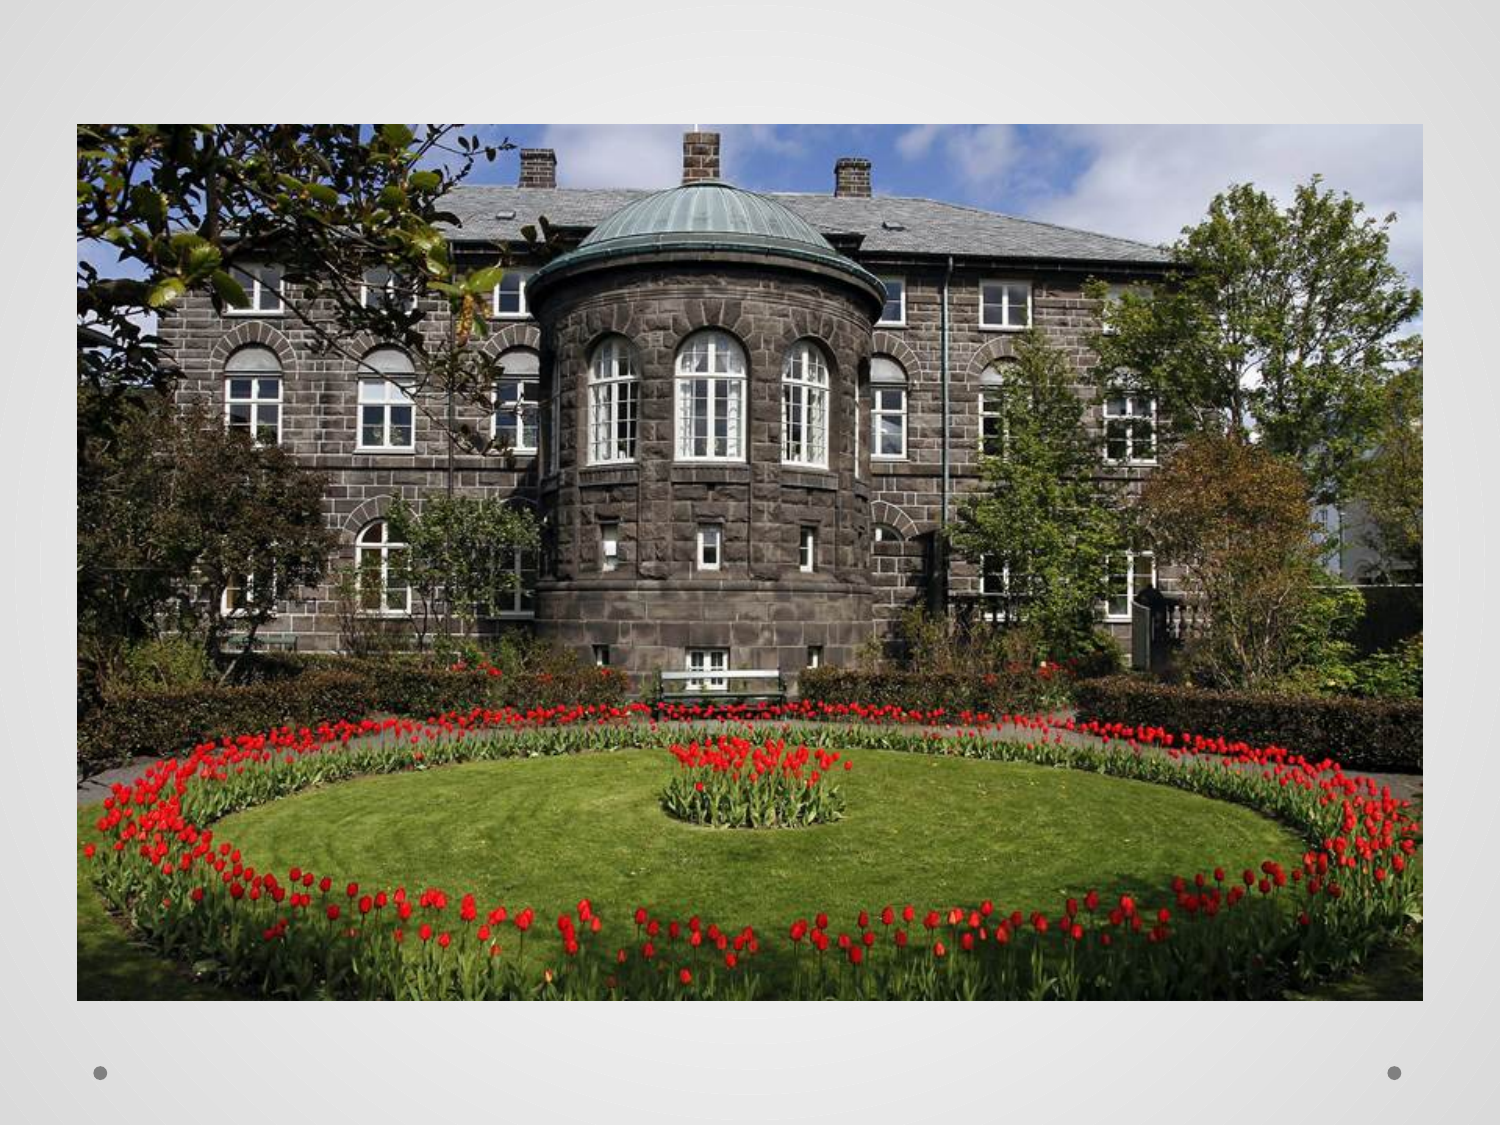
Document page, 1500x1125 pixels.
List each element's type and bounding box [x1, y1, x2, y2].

picture [77, 123, 1423, 1001]
